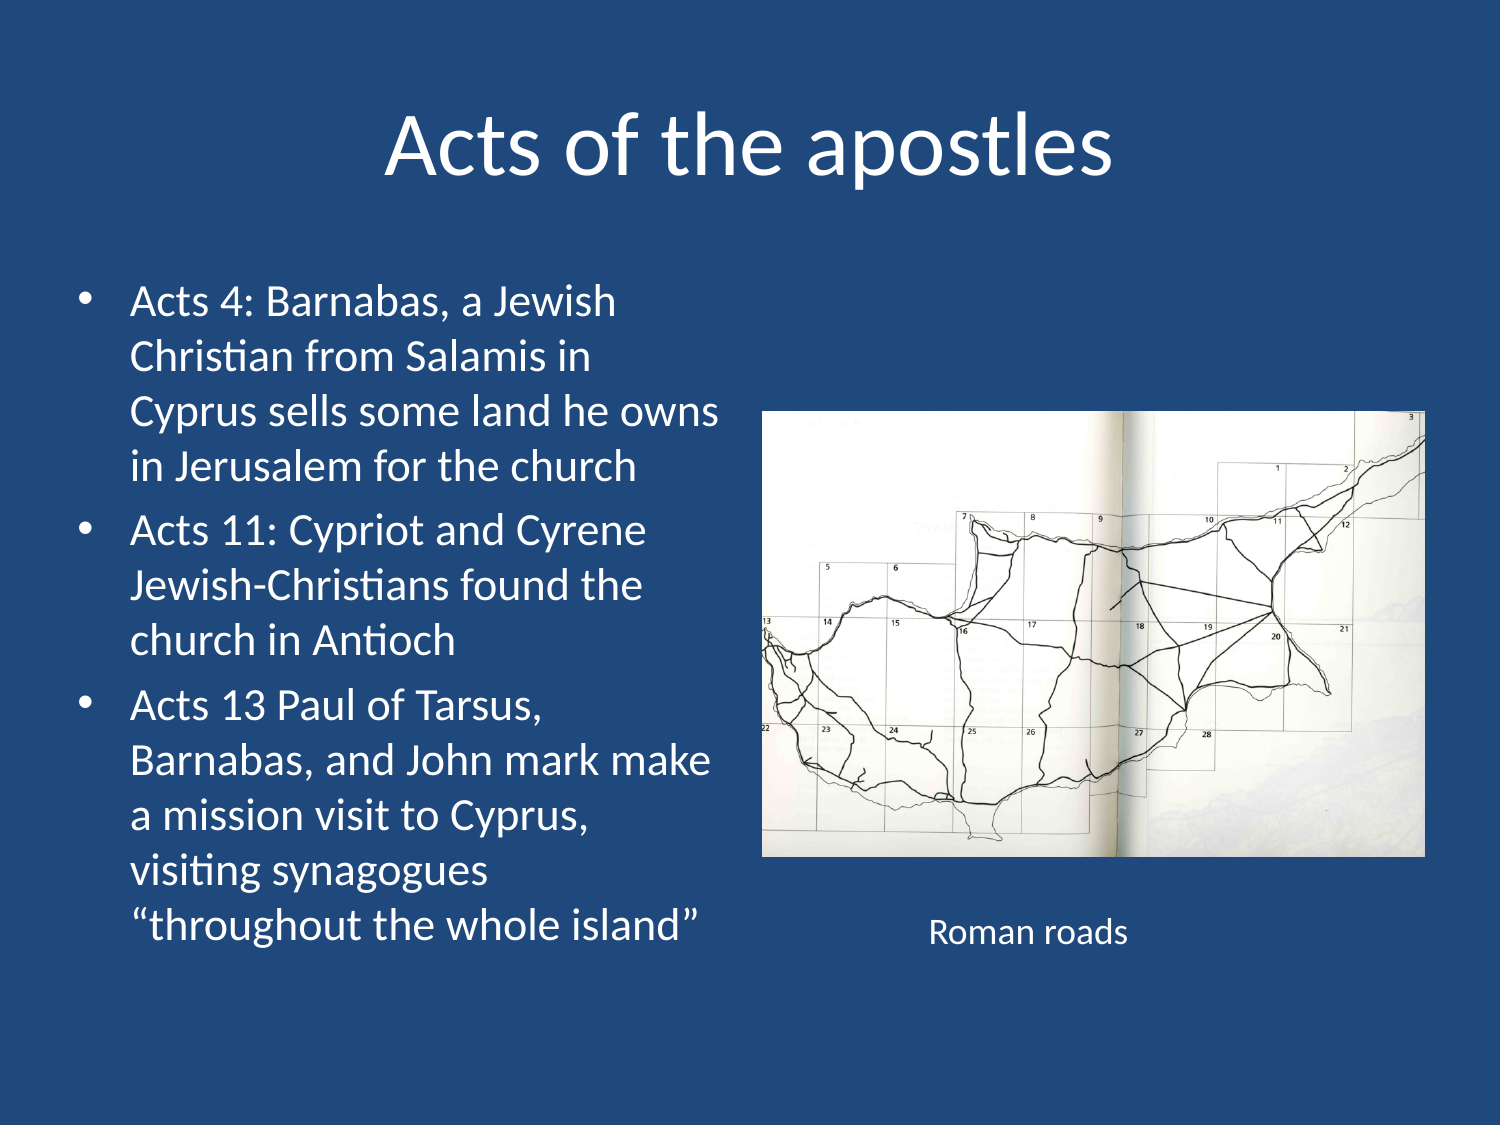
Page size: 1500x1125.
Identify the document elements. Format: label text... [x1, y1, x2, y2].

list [762, 410, 1426, 857]
text_box Roman roads [913, 899, 1144, 960]
list Acts 4: Barnabas, a Jewish Christian from Salamis in Cyprus sells some land he owns in Jerusalem for the church Acts 11: Cypriot and Cyrene Jewish-Christians found the church in Antioch Acts 13 Paul of Tarsus, Barnabas, and John mark make a mission visit to Cyprus, visiting synagogues “throughout the whole island” [62, 262, 738, 1005]
title Acts of the apostles [75, 45, 1425, 233]
